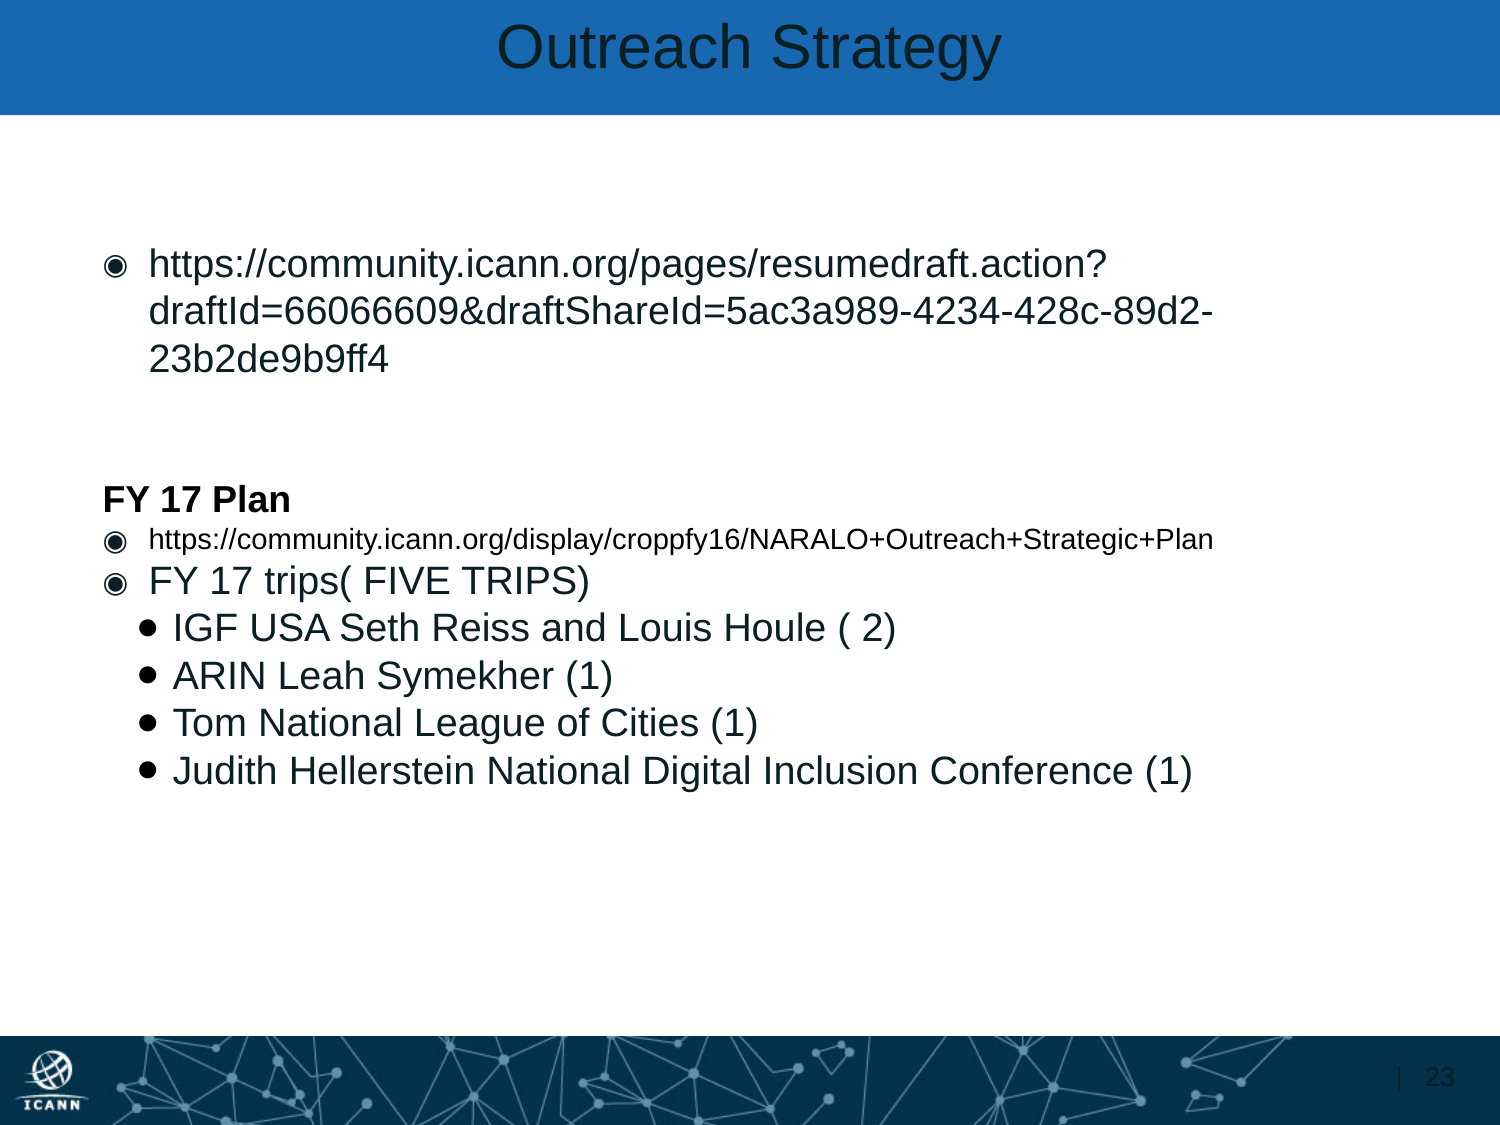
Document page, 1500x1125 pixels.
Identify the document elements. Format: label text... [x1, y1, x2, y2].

text_box Outreach Strategy [0, 0, 1500, 116]
picture [0, 1036, 1500, 1125]
text_box https://community.icann.org/pages/resumedraft.action?draftId=66066609&draftShareId=5ac3a989-4234-428c-89d2-23b2de9b9ff4 FY 17 Plan https://community.icann.org/display/croppfy16/NARALO+Outreach+Strategic+Plan FY 17 trips( FIVE TRIPS) IGF USA Seth Reiss and Louis Houle ( 2) ARIN Leah Symekher (1) Tom National League of Cities (1) Judith Hellerstein National Digital Inclusion Conference (1) [87, 230, 1417, 815]
